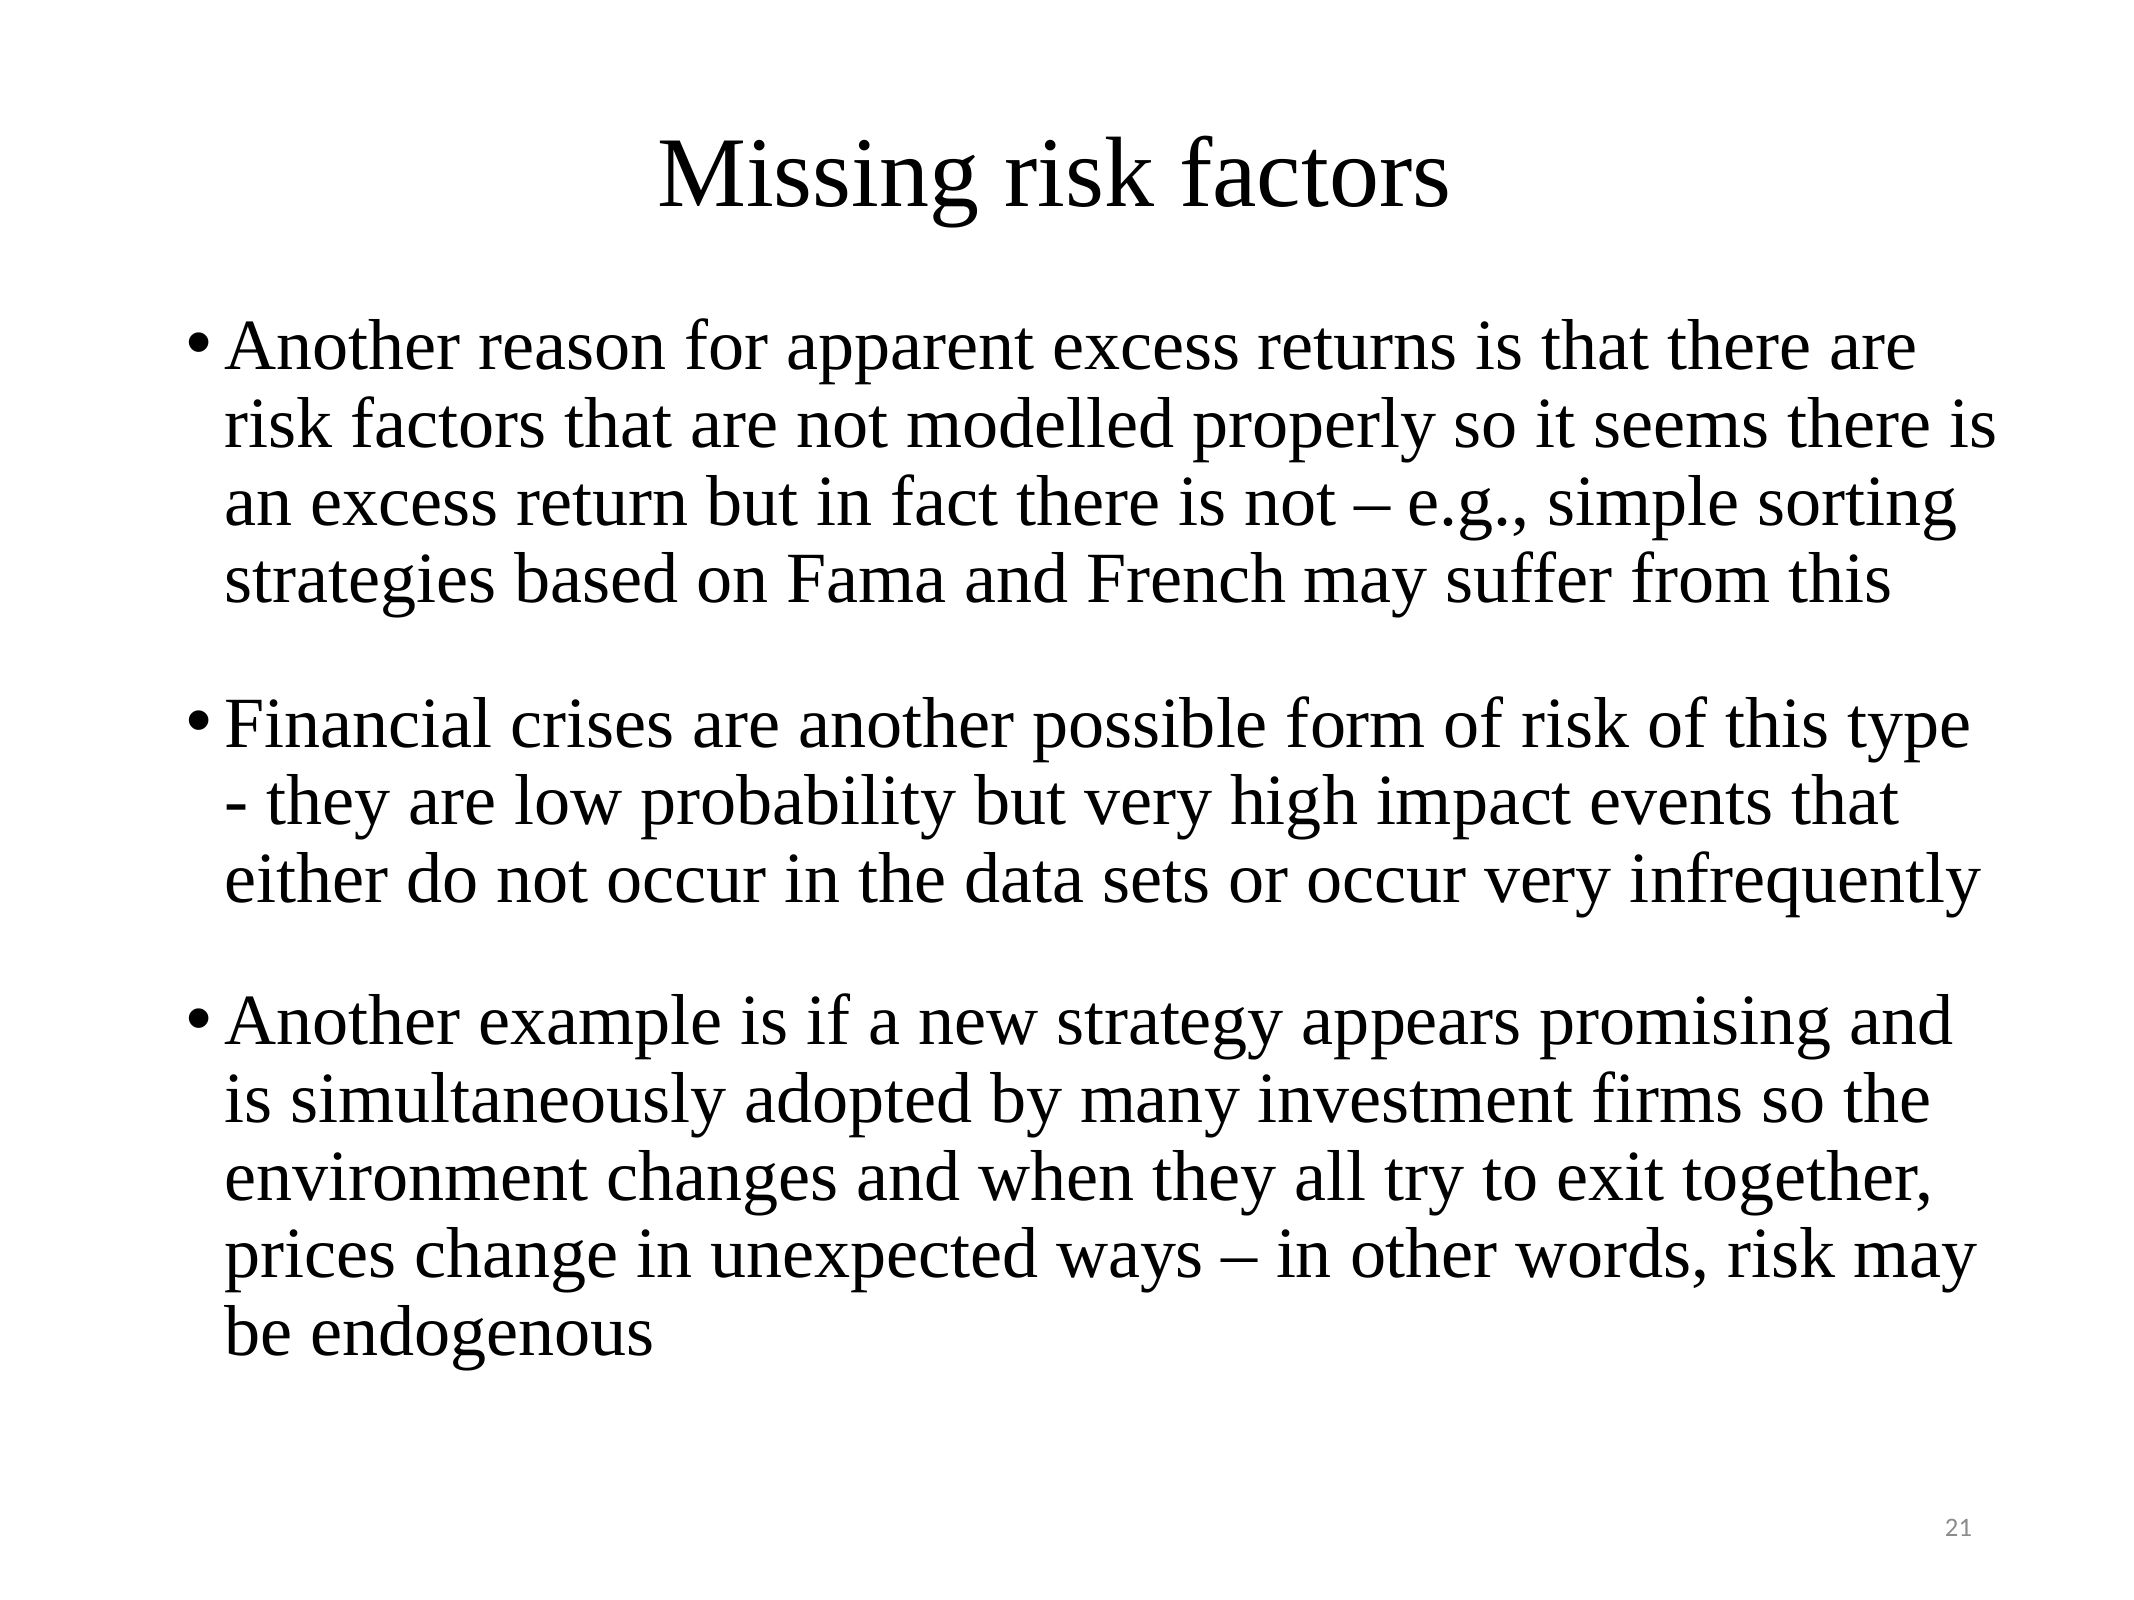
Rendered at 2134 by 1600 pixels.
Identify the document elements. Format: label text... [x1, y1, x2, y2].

list Another reason for apparent excess returns is that there are risk factors that are not modelled properly so it seems there is an excess return but in fact there is not – e.g., simple sorting strategies based on Fama and French may suffer from this Financial crises are another possible form of risk of this type - they are low probability but very high impact events that either do not occur in the data sets or occur very infrequently Another example is if a new strategy appears promising and is simultaneously adopted by many investment firms so the environment changes and when they all try to exit together, prices change in unexpected ways – in other words, risk may be endogenous [94, 300, 2015, 1489]
slide_number 21 [1506, 1482, 1987, 1568]
title Missing risk factors [94, 74, 2015, 275]
